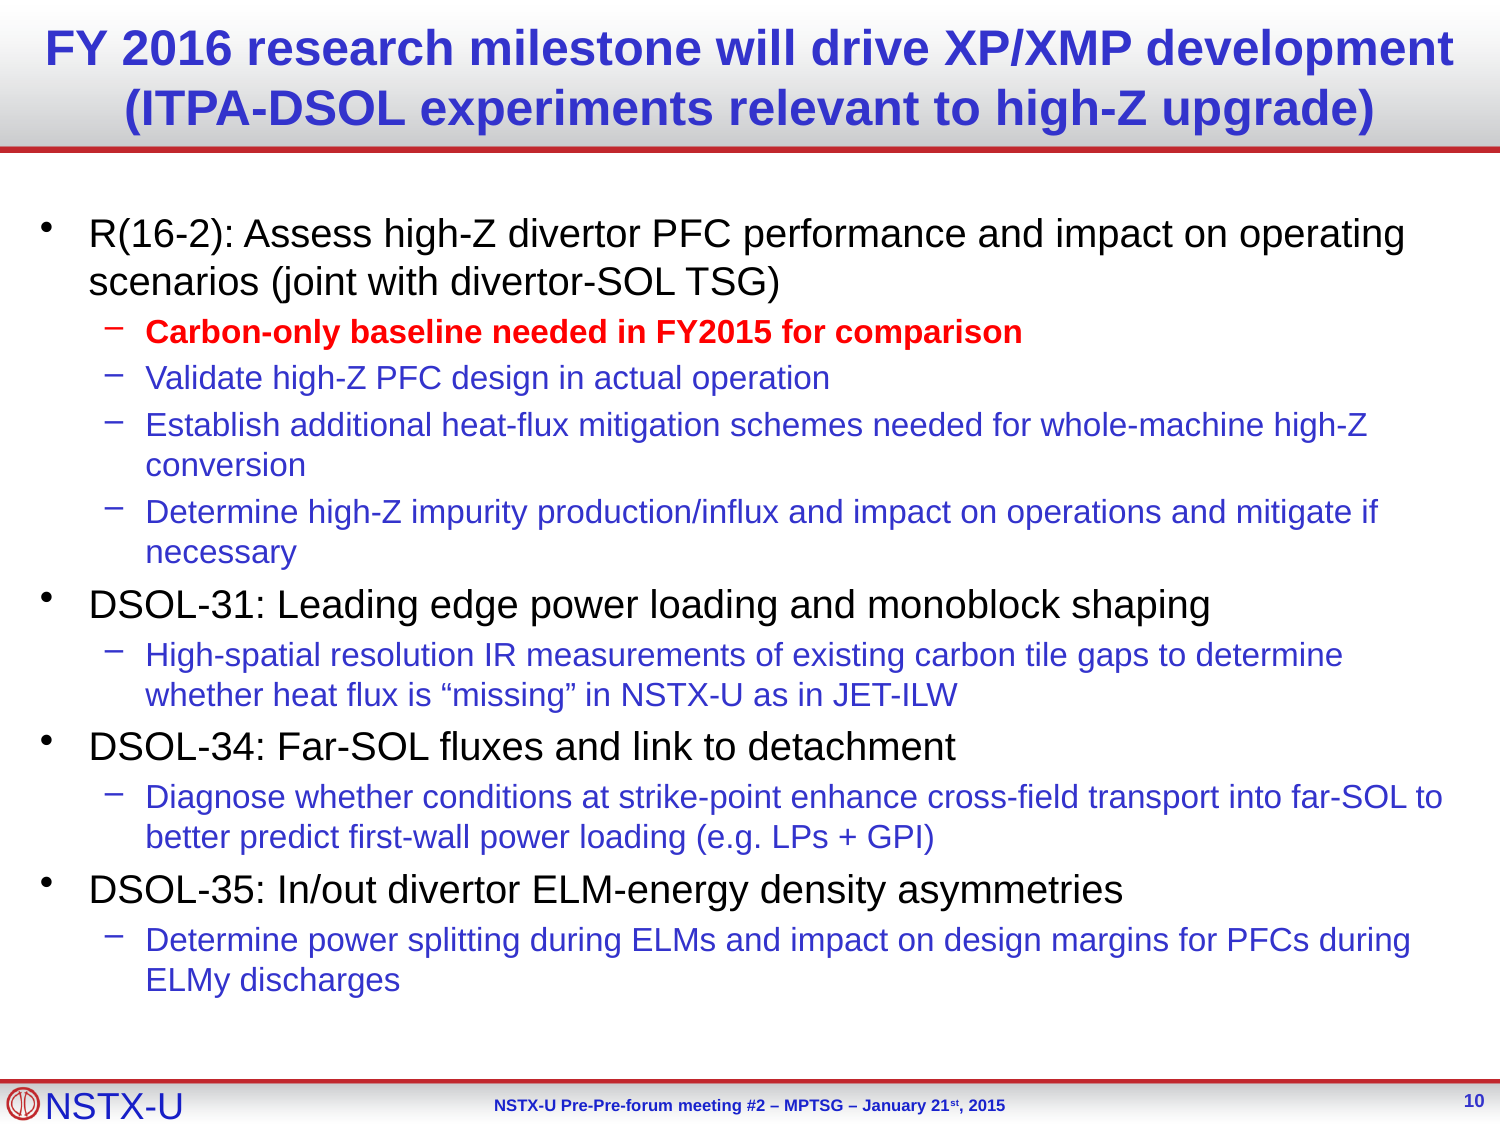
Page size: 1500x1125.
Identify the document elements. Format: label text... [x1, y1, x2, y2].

list R(16-2): Assess high-Z divertor PFC performance and impact on operating scenarios (joint with divertor-SOL TSG) Carbon-only baseline needed in FY2015 for comparison Validate high-Z PFC design in actual operation Establish additional heat-flux mitigation schemes needed for whole-machine high-Z conversion Determine high-Z impurity production/influx and impact on operations and mitigate if necessary DSOL-31: Leading edge power loading and monoblock shaping High-spatial resolution IR measurements of existing carbon tile gaps to determine whether heat flux is “missing” in NSTX-U as in JET-ILW DSOL-34: Far-SOL fluxes and link to detachment Diagnose whether conditions at strike-point enhance cross-field transport into far-SOL to better predict first-wall power loading (e.g. LPs + GPI) DSOL-35: In/out divertor ELM-energy density asymmetries Determine power splitting during ELMs and impact on design margins for PFCs during ELMy discharges [24, 199, 1463, 1013]
title FY 2016 research milestone will drive XP/XMP development (ITPA-DSOL experiments relevant to high-Z upgrade) [0, 0, 1500, 151]
picture [0, 1079, 1500, 1125]
slide_number 10 [1374, 1087, 1500, 1113]
